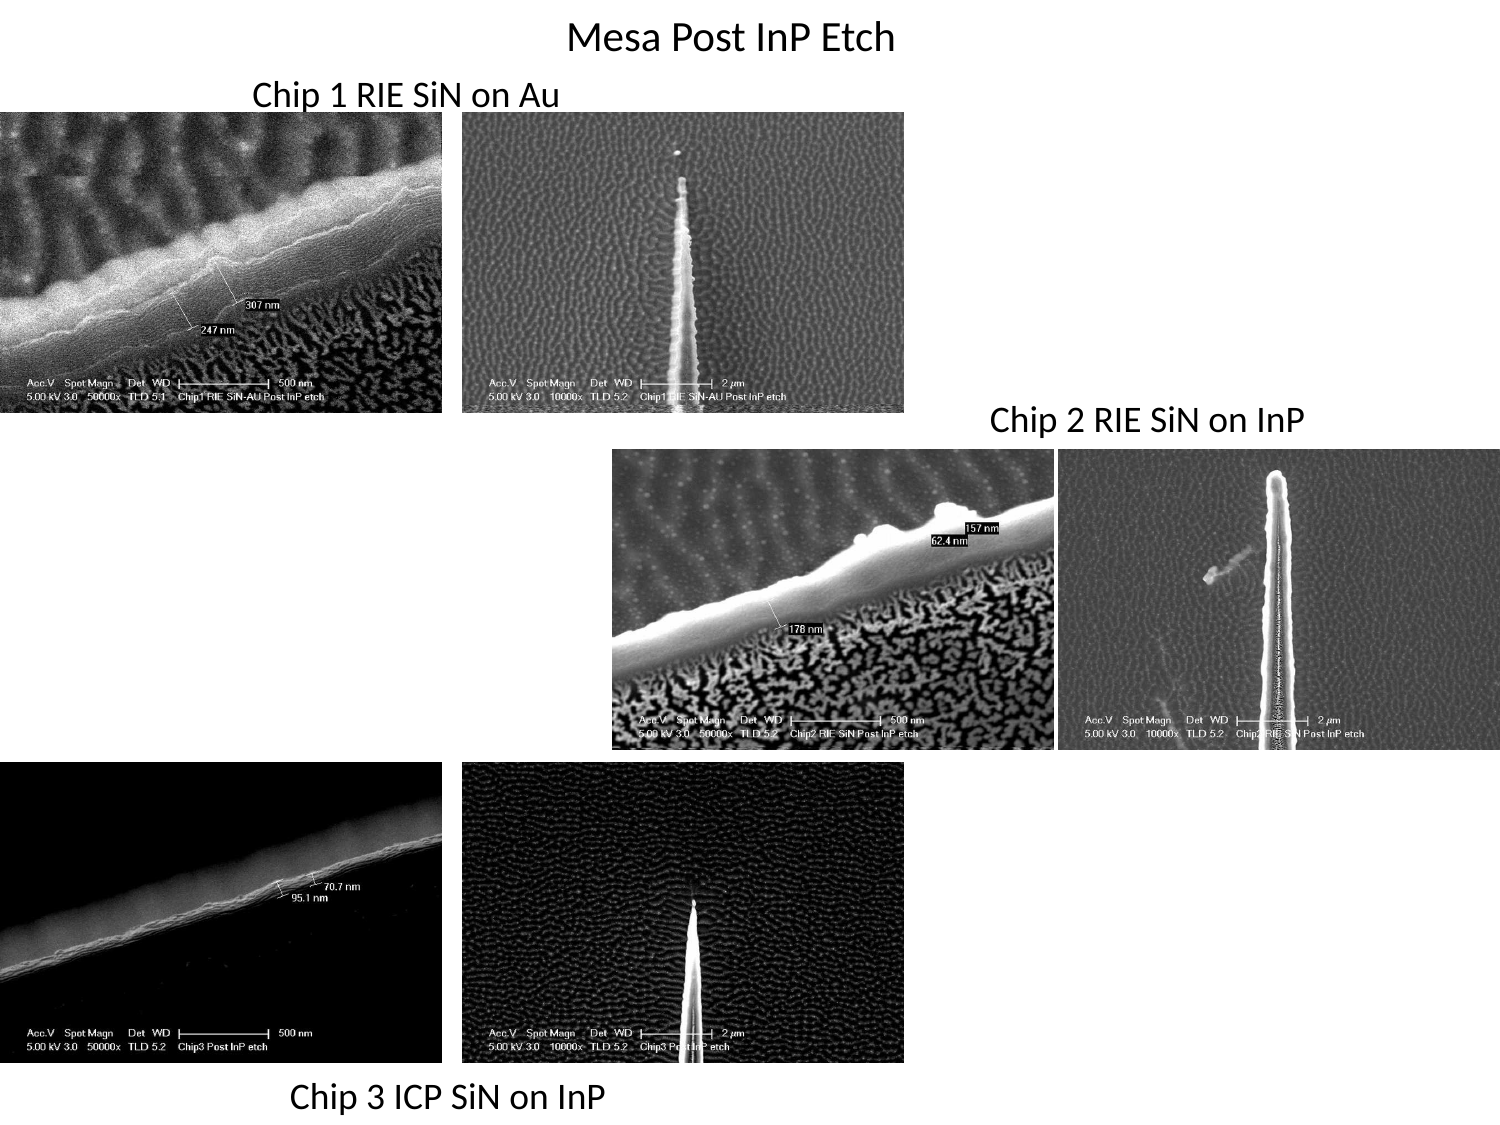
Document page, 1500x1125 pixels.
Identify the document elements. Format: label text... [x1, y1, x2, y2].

text_box Chip 1 RIE SiN on Au [237, 62, 625, 123]
picture [0, 112, 442, 413]
picture [1058, 449, 1500, 751]
title Mesa Post InP Etch [37, 0, 1425, 68]
picture [462, 112, 904, 413]
text_box Chip 3 ICP SiN on InP [274, 1064, 650, 1125]
picture [462, 762, 904, 1063]
picture [612, 449, 1054, 751]
picture [0, 762, 442, 1063]
text_box Chip 2 RIE SiN on InP [974, 387, 1363, 448]
